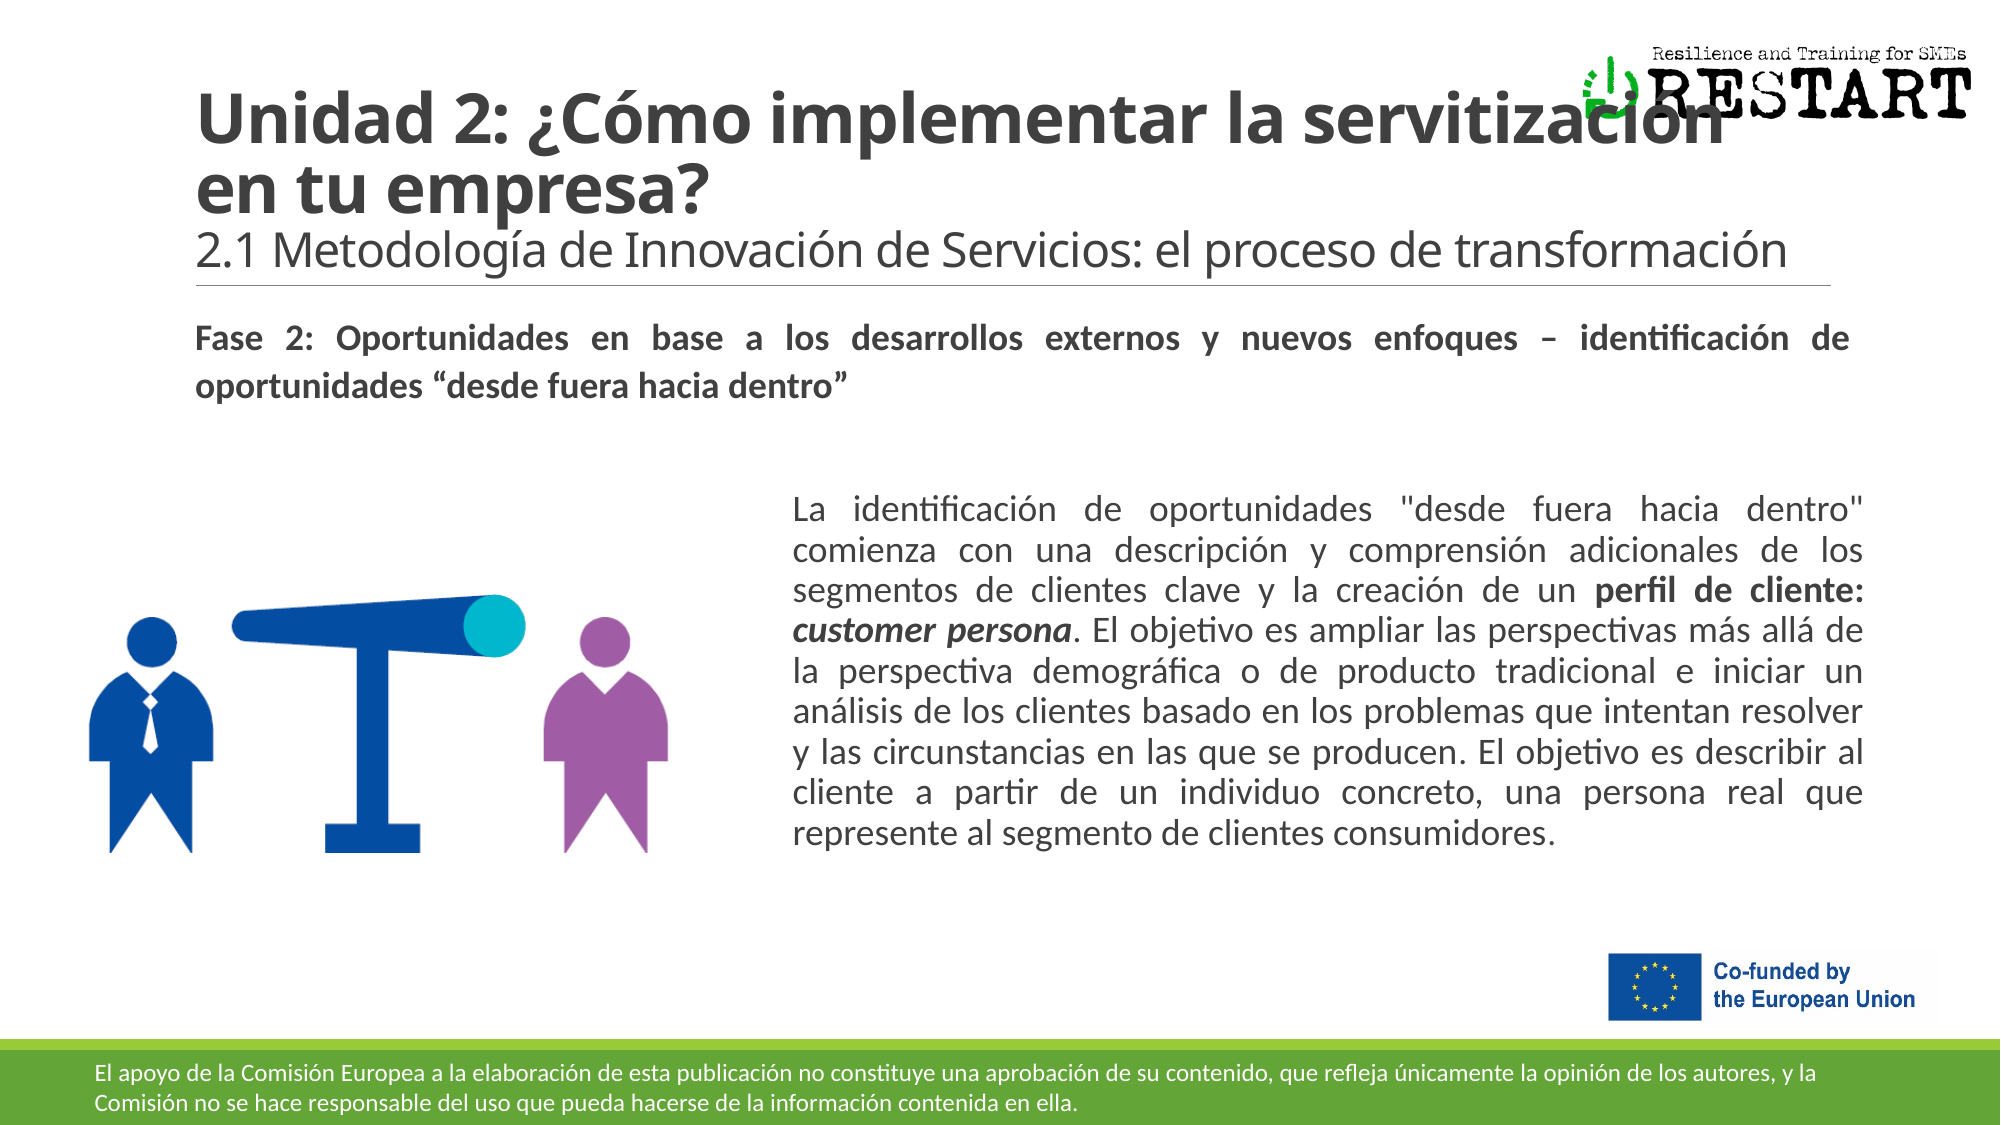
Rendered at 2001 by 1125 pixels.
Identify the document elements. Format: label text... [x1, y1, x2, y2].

picture [1604, 949, 1938, 1026]
picture [1582, 46, 1971, 119]
title Unidad 2: ¿Cómo implementar la servitización en tu empresa? 2.1 Metodología de Innovación de Servicios: el proceso de transformación [179, 47, 1830, 285]
text_box El apoyo de la Comisión Europea a la elaboración de esta publicación no constituye una aprobación de su contenido, que refleja únicamente la opinión de los autores, y la Comisión no se hace responsable del uso que pueda hacerse de la información contenida en ella. [79, 1049, 1925, 1124]
picture [49, 536, 695, 853]
text_box La identificación de oportunidades "desde fuera hacia dentro" comienza con una descripción y comprensión adicionales de los segmentos de clientes clave y la creación de un perfil de cliente: customer persona. El objetivo es ampliar las perspectivas más allá de la perspectiva demográfica o de producto tradicional e iniciar un análisis de los clientes basado en los problemas que intentan resolver y las circunstancias en las que se producen. El objetivo es describir al cliente a partir de un individuo concreto, una persona real que represente al segmento de clientes consumidores. [777, 481, 1865, 870]
text_box Fase 2: Oportunidades en base a los desarrollos externos y nuevos enfoques – identificación de oportunidades “desde fuera hacia dentro” [180, 302, 1853, 431]
